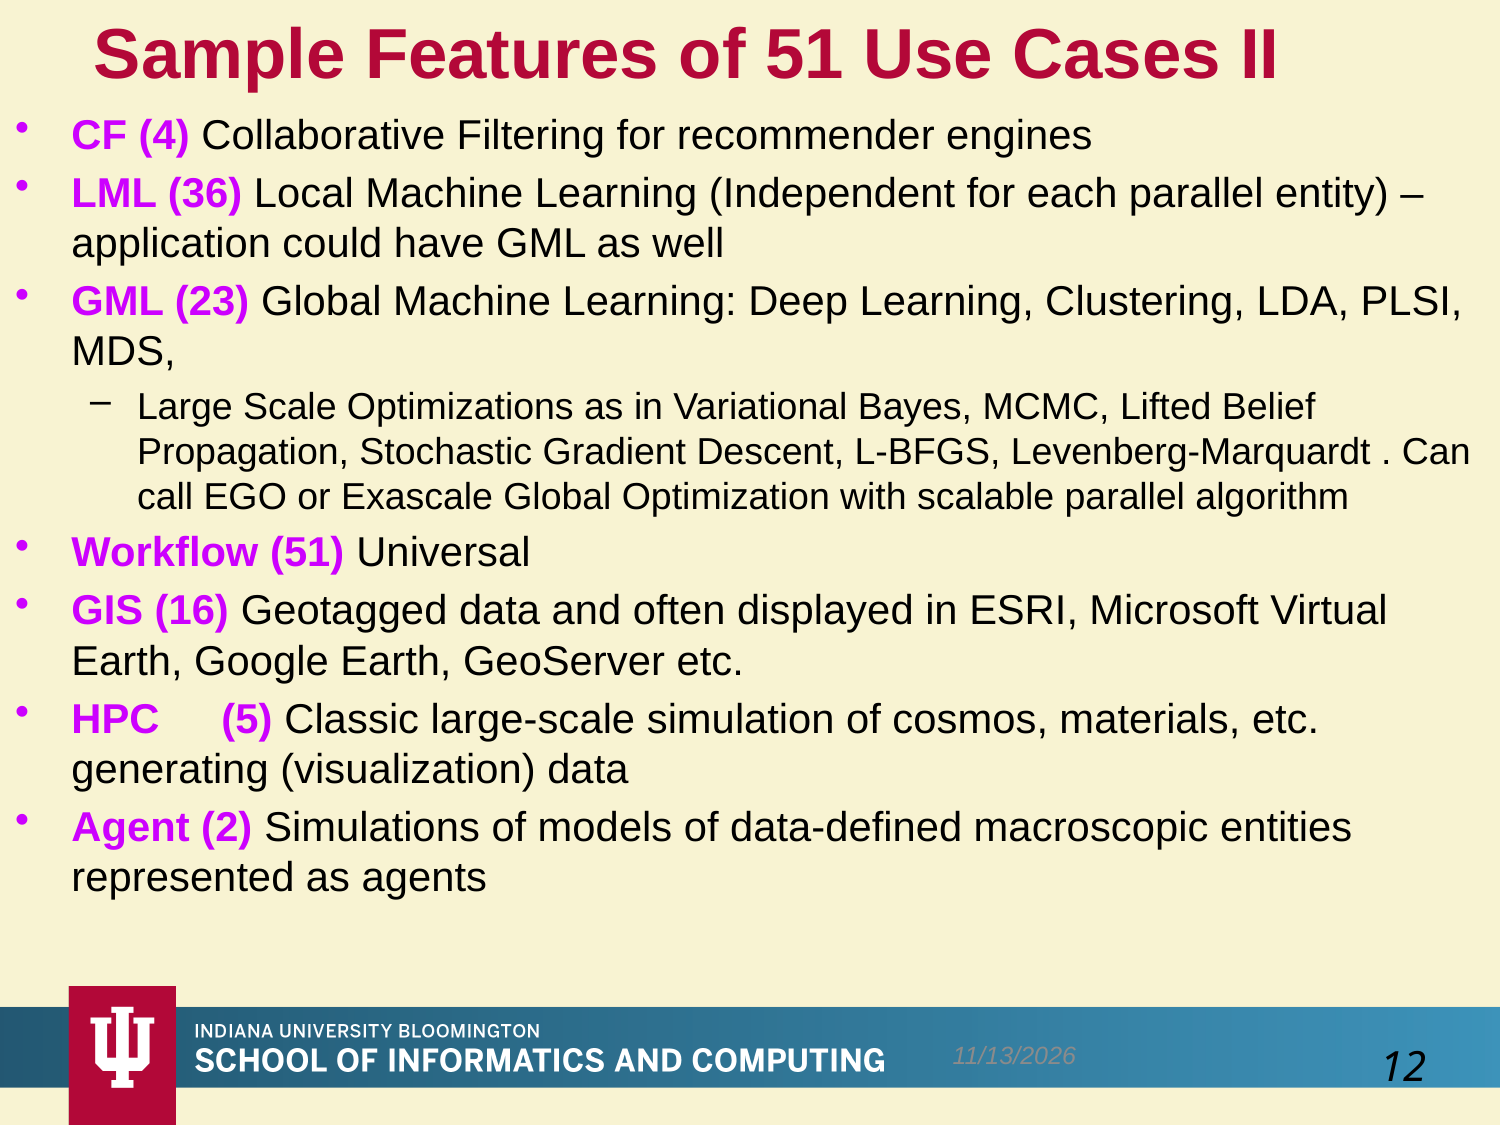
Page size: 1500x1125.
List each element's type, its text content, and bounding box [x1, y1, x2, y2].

list CF (4) Collaborative Filtering for recommender engines LML (36) Local Machine Learning (Independent for each parallel entity) – application could have GML as well GML (23) Global Machine Learning: Deep Learning, Clustering, LDA, PLSI, MDS, Large Scale Optimizations as in Variational Bayes, MCMC, Lifted Belief Propagation, Stochastic Gradient Descent, L-BFGS, Levenberg-Marquardt . Can call EGO or Exascale Global Optimization with scalable parallel algorithm Workflow (51) Universal GIS (16) Geotagged data and often displayed in ESRI, Microsoft Virtual Earth, Google Earth, GeoServer etc. HPC (5) Classic large-scale simulation of cosmos, materials, etc. generating (visualization) data Agent (2) Simulations of models of data-defined macroscopic entities represented as agents [0, 99, 1500, 763]
title Sample Features of 51 Use Cases II [0, 0, 1375, 99]
slide_number 12 [1365, 1032, 1474, 1081]
picture [0, 986, 1500, 1125]
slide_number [937, 1024, 1275, 1085]
